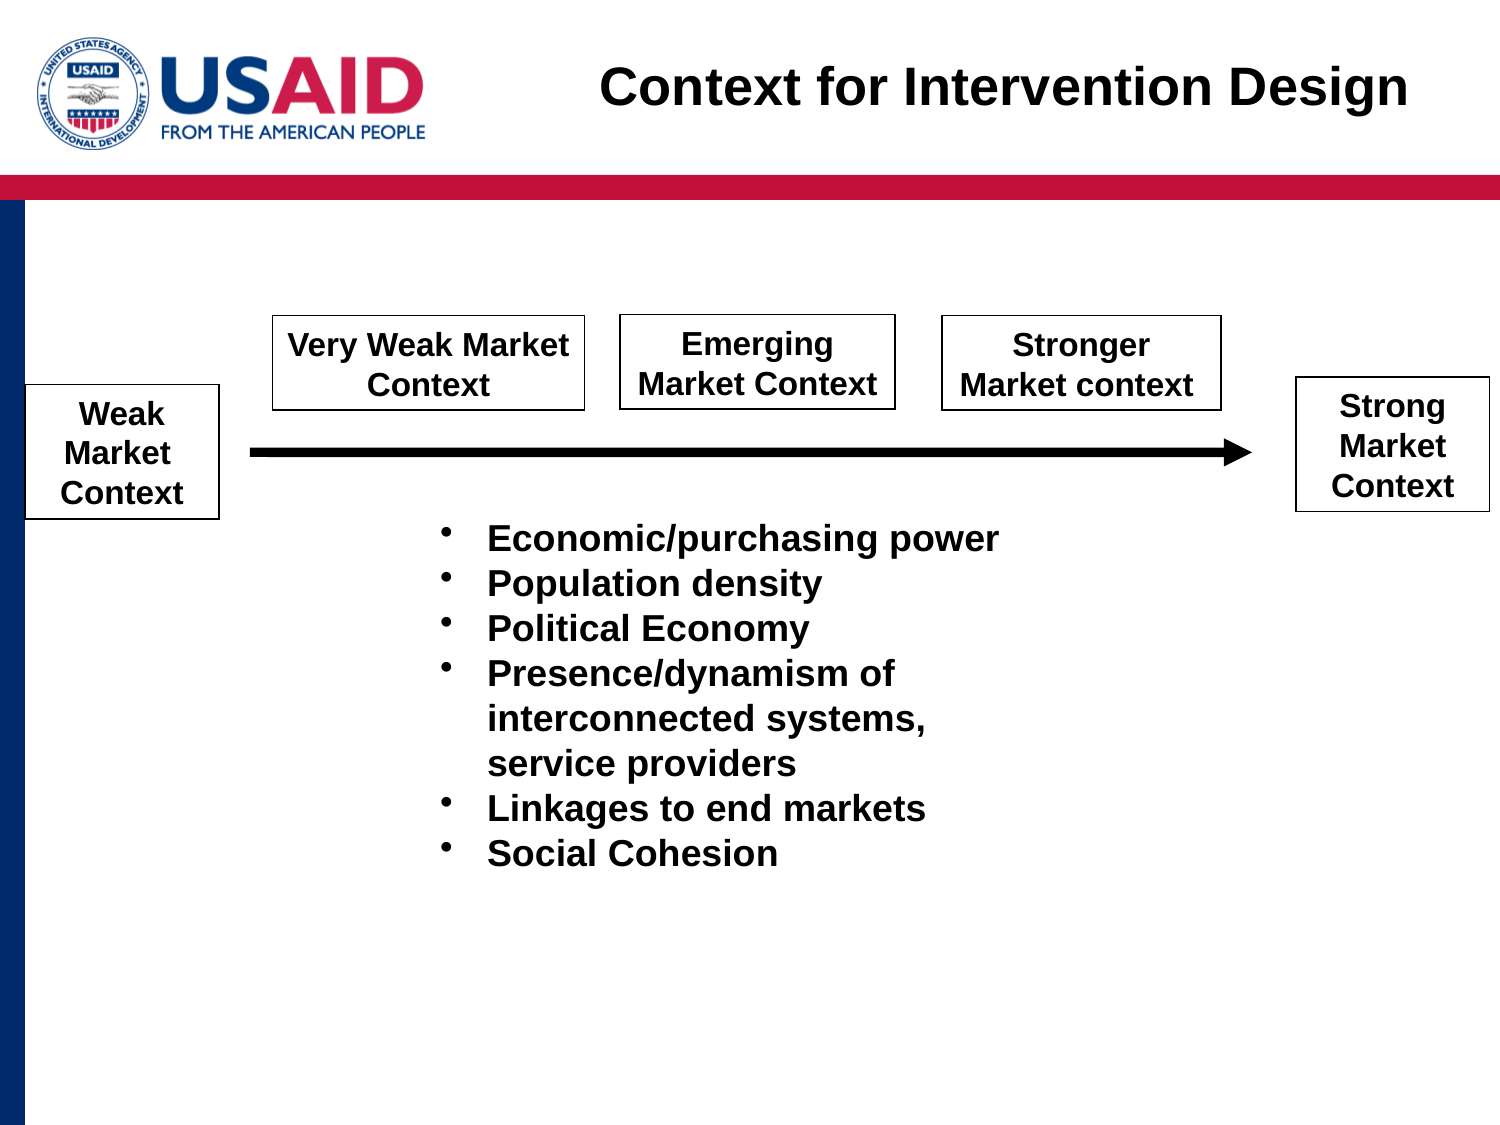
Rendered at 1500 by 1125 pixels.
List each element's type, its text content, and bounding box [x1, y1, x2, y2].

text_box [24, 376, 1491, 521]
picture [37, 37, 435, 150]
text_box Economic/purchasing power Population density Political Economy Presence/dynamism of interconnected systems, service providers Linkages to end markets Social Cohesion [425, 529, 1028, 882]
title Context for Intervention Design [584, 43, 1455, 144]
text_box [272, 314, 1222, 412]
